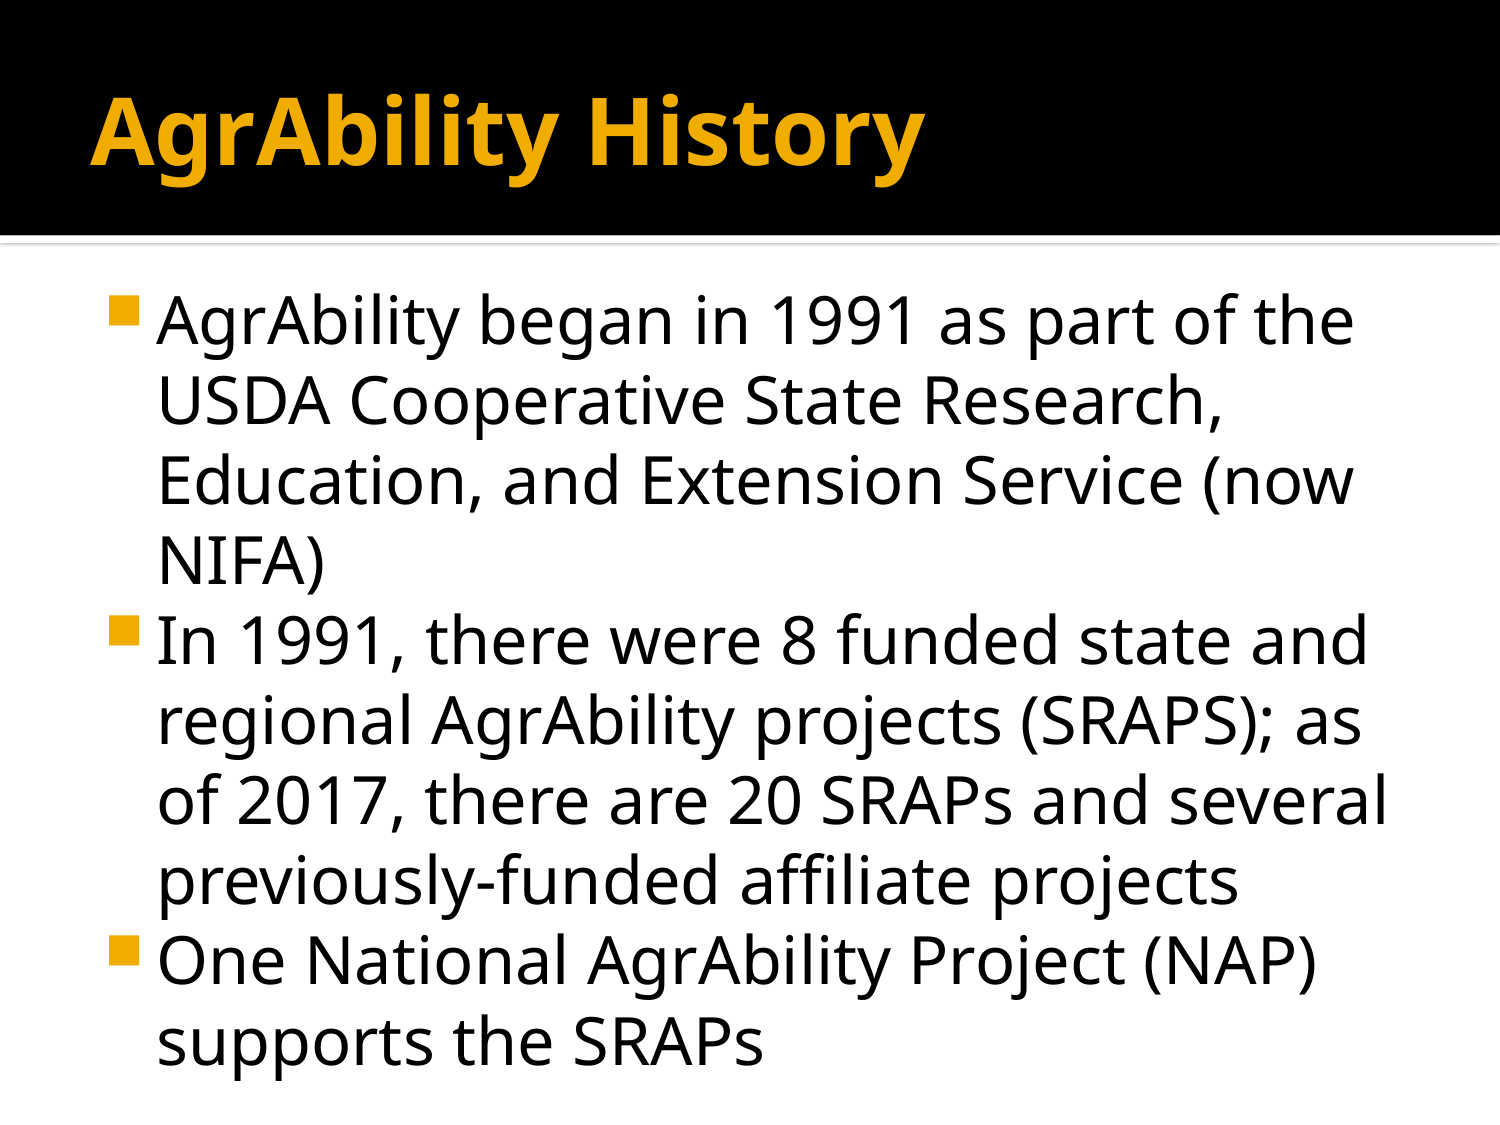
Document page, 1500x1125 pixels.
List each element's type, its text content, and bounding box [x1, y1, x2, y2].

title AgrAbility History [75, 25, 1425, 231]
list AgrAbility began in 1991 as part of the USDA Cooperative State Research, Education, and Extension Service (now NIFA) In 1991, there were 8 funded state and regional AgrAbility projects (SRAPS); as of 2017, there are 20 SRAPs and several previously-funded affiliate projects One National AgrAbility Project (NAP) supports the SRAPs [75, 262, 1438, 1113]
